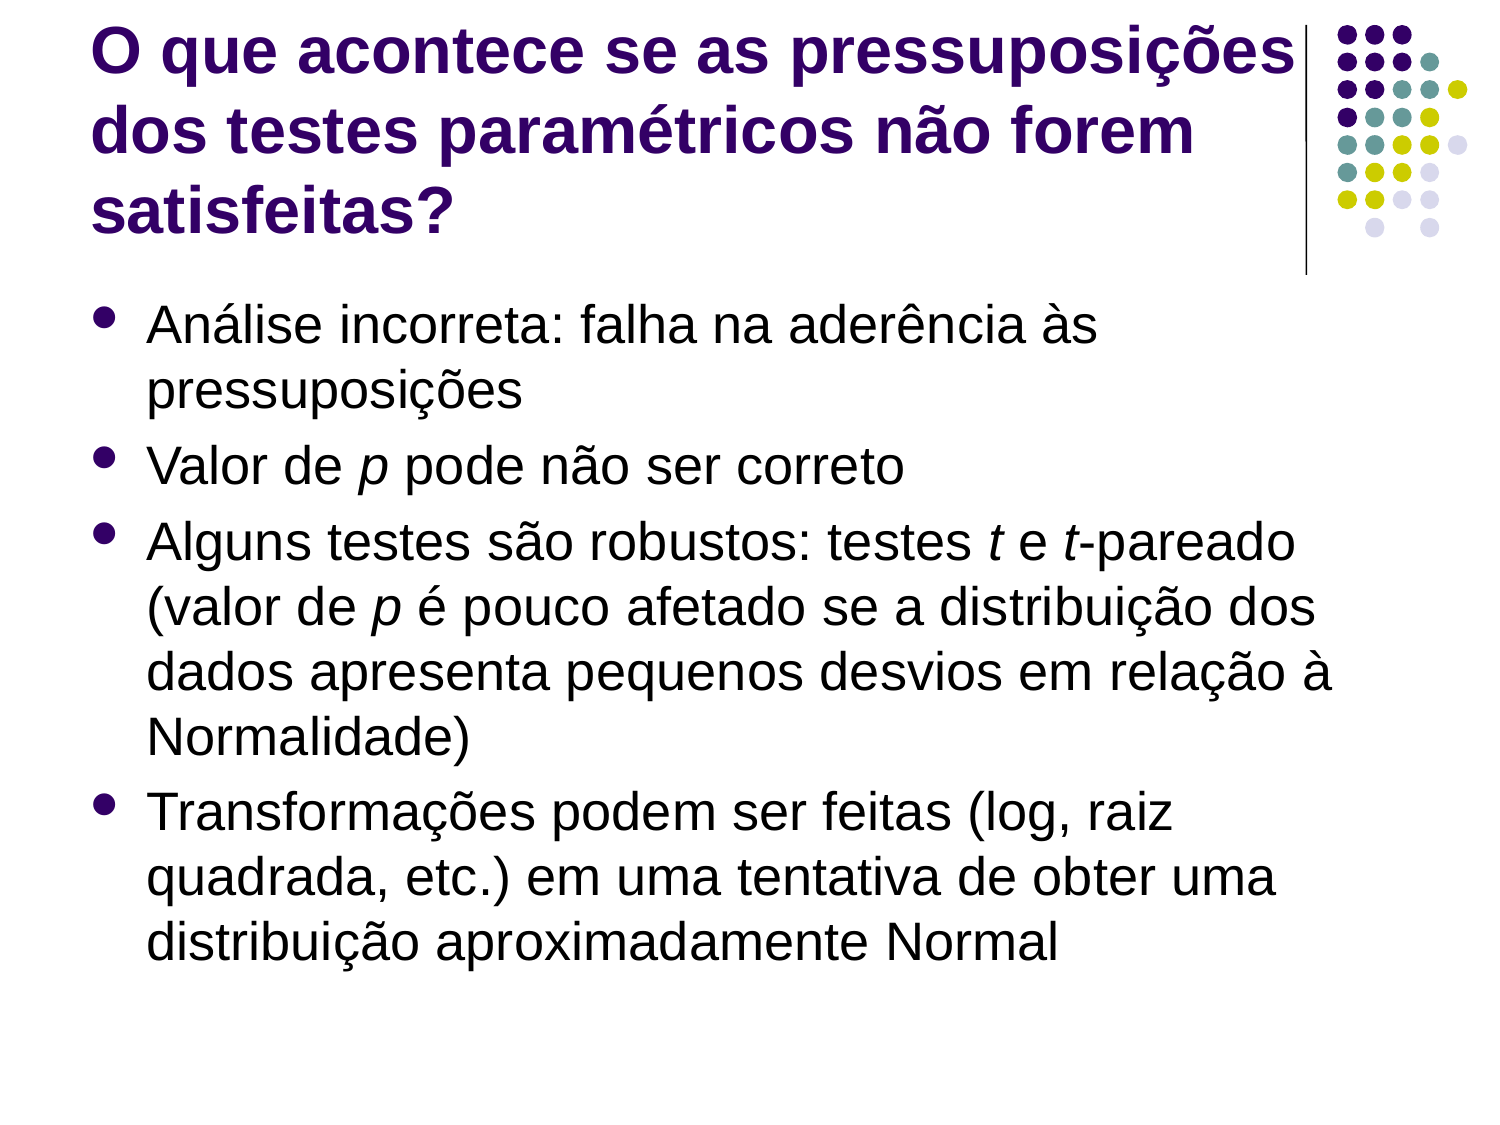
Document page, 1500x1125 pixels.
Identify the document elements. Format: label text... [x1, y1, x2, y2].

list Análise incorreta: falha na aderência às pressuposições Valor de p pode não ser correto Alguns testes são robustos: testes t e t-pareado (valor de p é pouco afetado se a distribuição dos dados apresenta pequenos desvios em relação à Normalidade) Transformações podem ser feitas (log, raiz quadrada, etc.) em uma tentativa de obter uma distribuição aproximadamente Normal [74, 281, 1430, 1089]
title O que acontece se as pressuposições dos testes paramétricos não forem satisfeitas? [74, 41, 1313, 255]
